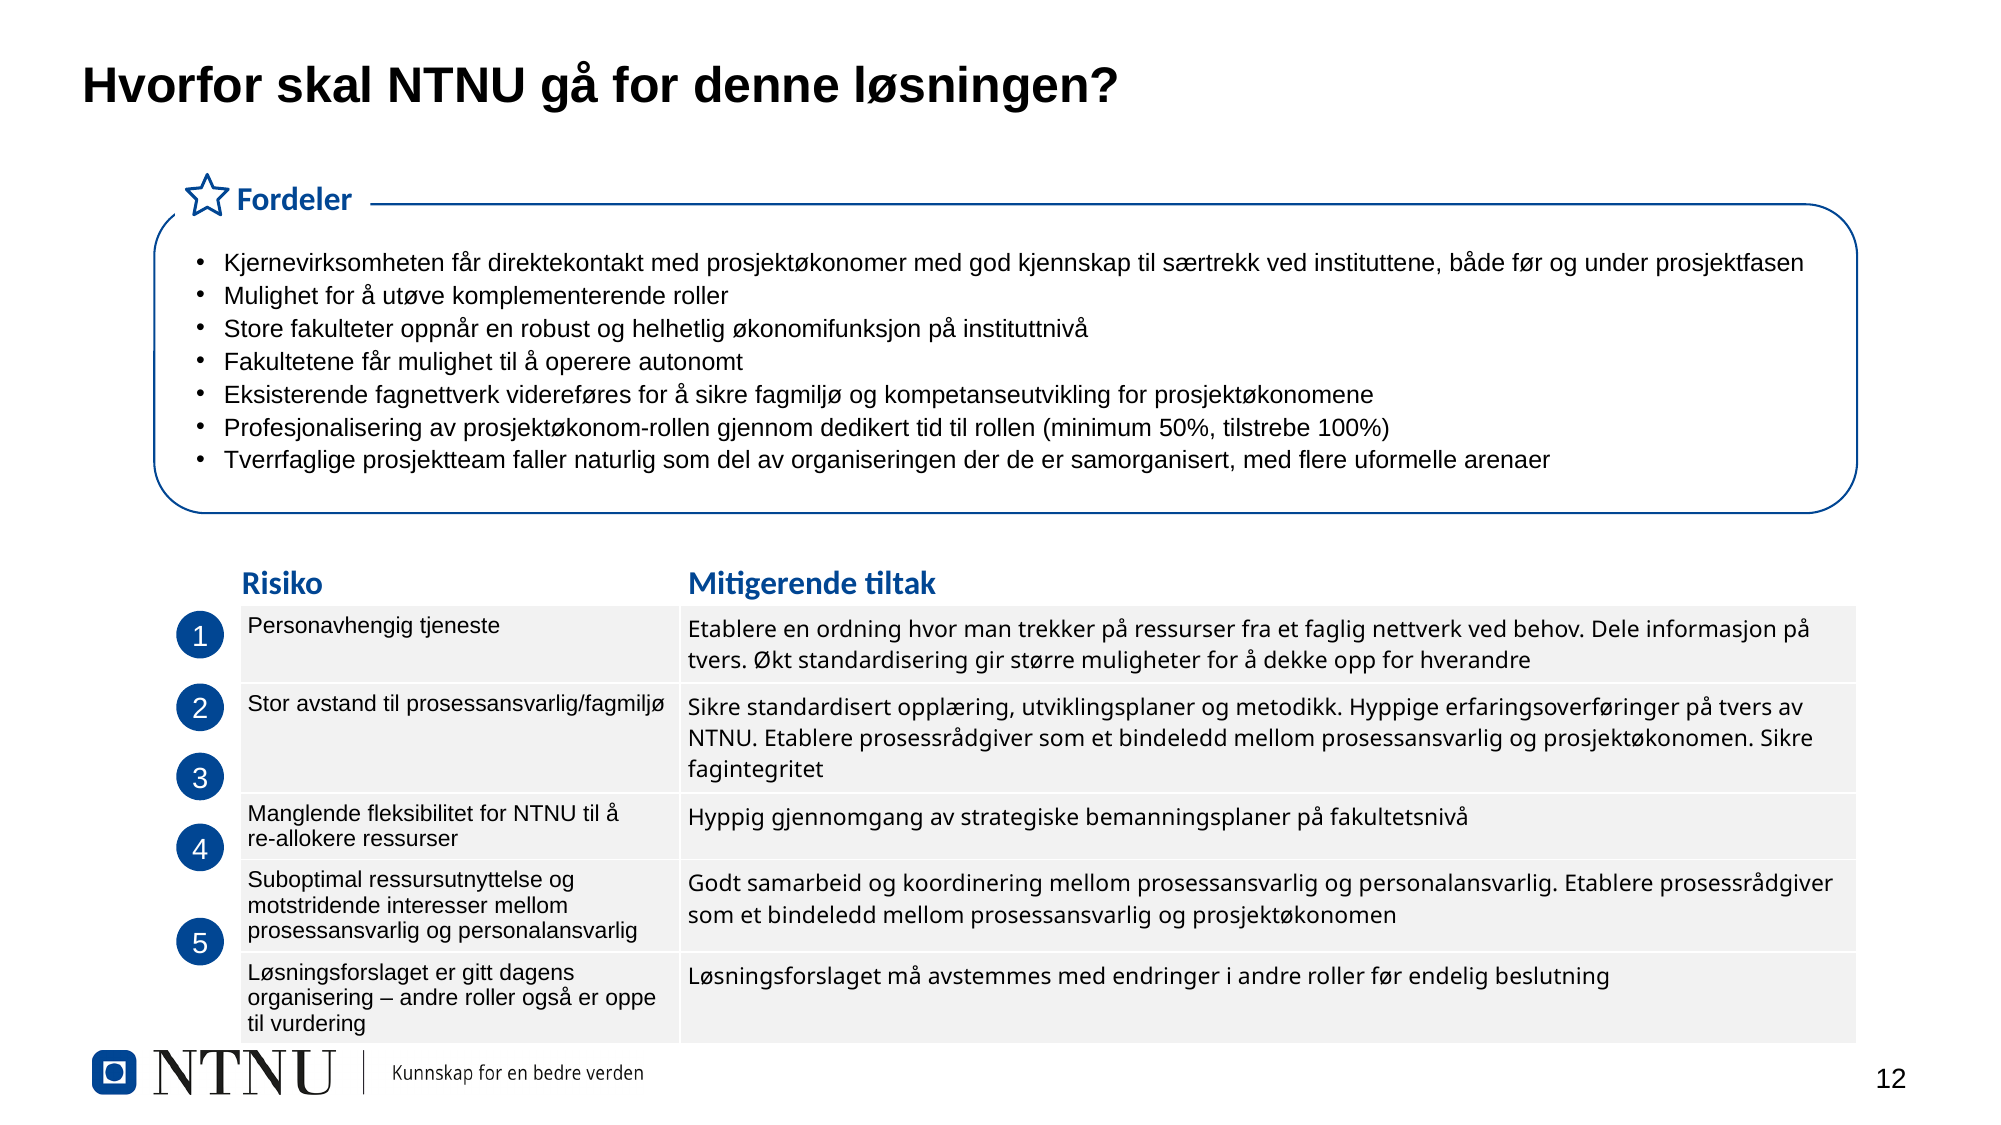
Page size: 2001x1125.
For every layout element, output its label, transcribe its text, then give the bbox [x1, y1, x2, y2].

text_box Risiko [239, 562, 452, 601]
title Hvorfor skal NTNU gå for denne løsningen? [82, 52, 1918, 107]
table_cell Manglende fleksibilitet for NTNU til å re-allokere ressurser [241, 794, 679, 859]
picture [92, 1050, 644, 1095]
table_cell Suboptimal ressursutnyttelse og motstridende interesser mellom prosessansvarlig og personalansvarlig [241, 860, 679, 951]
text_box 1 [174, 608, 227, 661]
text_box 5 [174, 915, 227, 968]
table_cell Sikre standardisert opplæring, utviklingsplaner og metodikk. Hyppige erfaringsoverføringer på tvers av NTNU. Etablere prosessrådgiver som et bindeledd mellom prosessansvarlig og prosjektøkonomen. Sikre fagintegritet [681, 684, 1856, 792]
table_cell Godt samarbeid og koordinering mellom prosessansvarlig og personalansvarlig. Etablere prosessrådgiver som et bindeledd mellom prosessansvarlig og prosjektøkonomen [681, 860, 1856, 951]
text_box [184, 172, 230, 217]
table_header Etablere en ordning hvor man trekker på ressurser fra et faglig nettverk ved behov. Dele informasjon på tvers. Økt standardisering gir større muligheter for å dekke opp for hverandre [681, 606, 1856, 682]
table_cell Hyppig gjennomgang av strategiske bemanningsplaner på fakultetsnivå [681, 794, 1856, 859]
table_cell Stor avstand til prosessansvarlig/fagmiljø [241, 684, 679, 792]
text_box 3 [174, 750, 227, 803]
text_box 2 [174, 681, 227, 734]
table_header Personavhengig tjeneste [241, 606, 679, 682]
text_box Fordeler [175, 169, 371, 226]
table_cell Løsningsforslaget må avstemmes med endringer i andre roller før endelig beslutning [681, 953, 1856, 1043]
text_box Kjernevirksomheten får direktekontakt med prosjektøkonomer med god kjennskap til særtrekk ved instituttene, både før og under prosjektfasen Mulighet for å utøve komplementerende roller Store fakulteter oppnår en robust og helhetlig økonomifunksjon på instituttnivå Fakultetene får mulighet til å operere autonomt Eksisterende fagnettverk videreføres for å sikre fagmiljø og kompetanseutvikling for prosjektøkonomene Profesjonalisering av prosjektøkonom-rollen gjennom dedikert tid til rollen (minimum 50%, tilstrebe 100%) Tverrfaglige prosjektteam faller naturlig som del av organiseringen der de er samorganisert, med flere uformelle arenaer [154, 204, 1858, 514]
table_cell Løsningsforslaget er gitt dagens organisering – andre roller også er oppe til vurdering [241, 953, 679, 1043]
text_box Mitigerende tiltak [686, 562, 1013, 601]
text_box 4 [174, 821, 227, 874]
